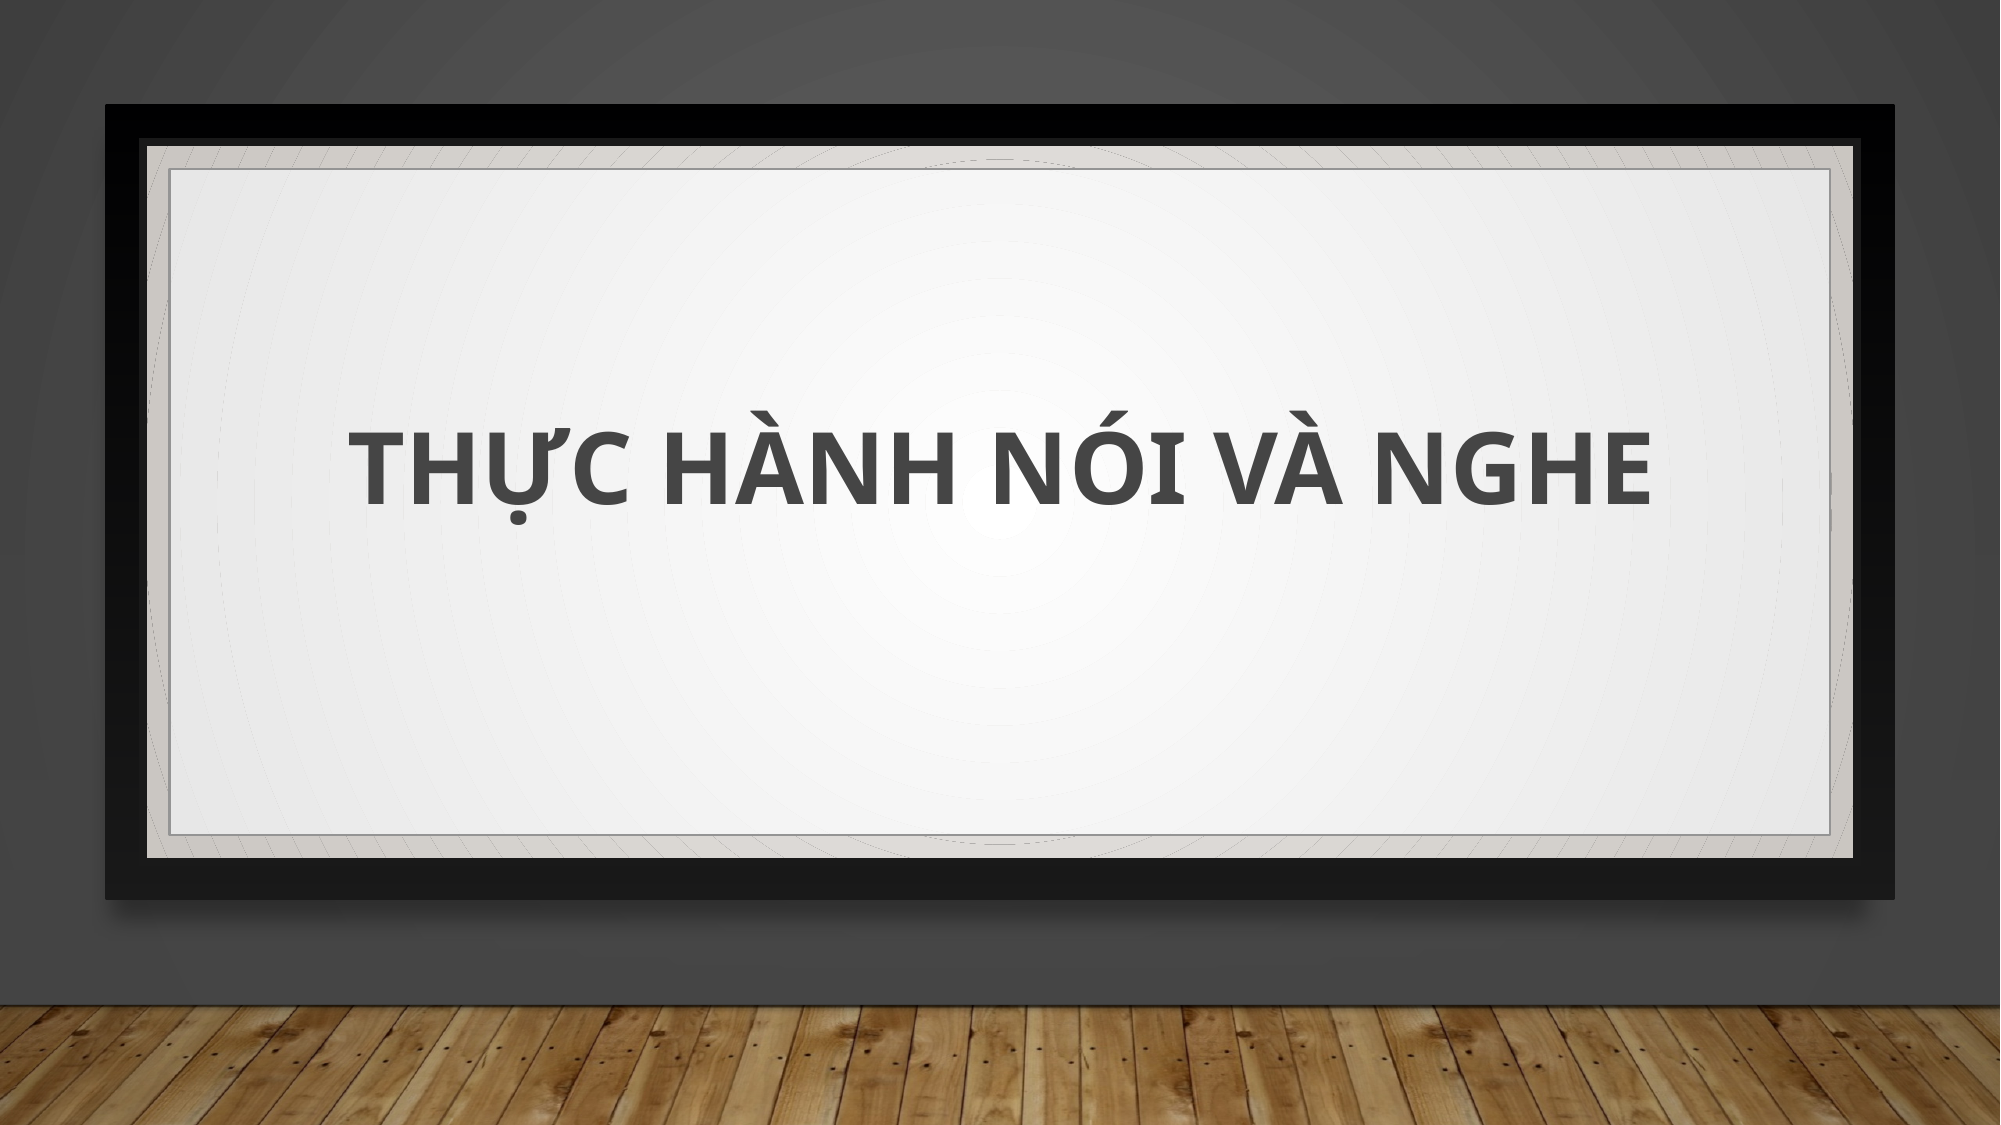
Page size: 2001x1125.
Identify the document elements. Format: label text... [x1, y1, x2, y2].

text_box [105, 104, 1895, 900]
text_box [0, 0, 2000, 330]
title Thực hành NÓI VÀ NGHE [255, 259, 1749, 677]
text_box [168, 168, 1831, 836]
text_box [142, 141, 1858, 863]
picture [0, 1006, 2000, 1125]
text_box [0, 330, 2000, 1004]
